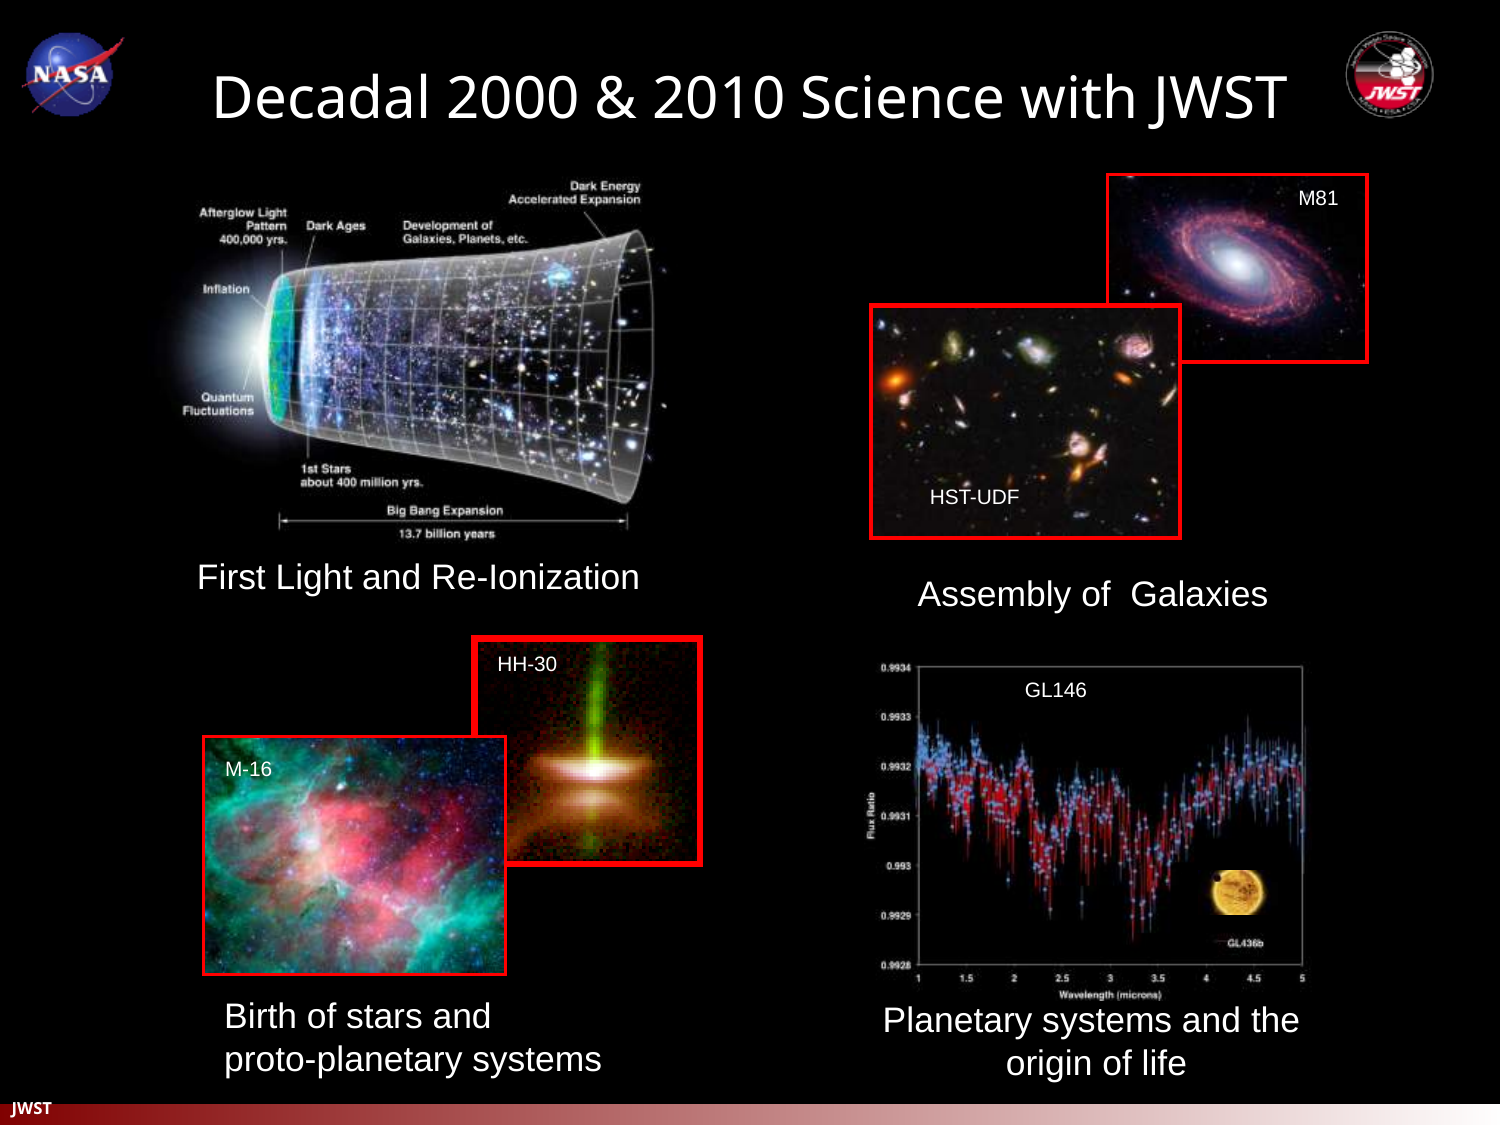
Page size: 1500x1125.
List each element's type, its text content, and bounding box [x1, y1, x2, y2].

text_box First Light and Re-Ionization [196, 568, 641, 597]
picture [124, 153, 714, 560]
picture [864, 650, 1321, 1002]
picture [19, 30, 128, 121]
text_box Assembly of Galaxies [917, 571, 1269, 614]
picture [1344, 30, 1435, 121]
text_box Planetary systems and the origin of life [882, 1010, 1301, 1083]
text_box Birth of stars and proto-planetary systems [224, 993, 603, 1079]
title Decadal 2000 & 2010 Science with JWST [146, 28, 1355, 162]
picture [204, 641, 698, 974]
picture [872, 175, 1366, 537]
